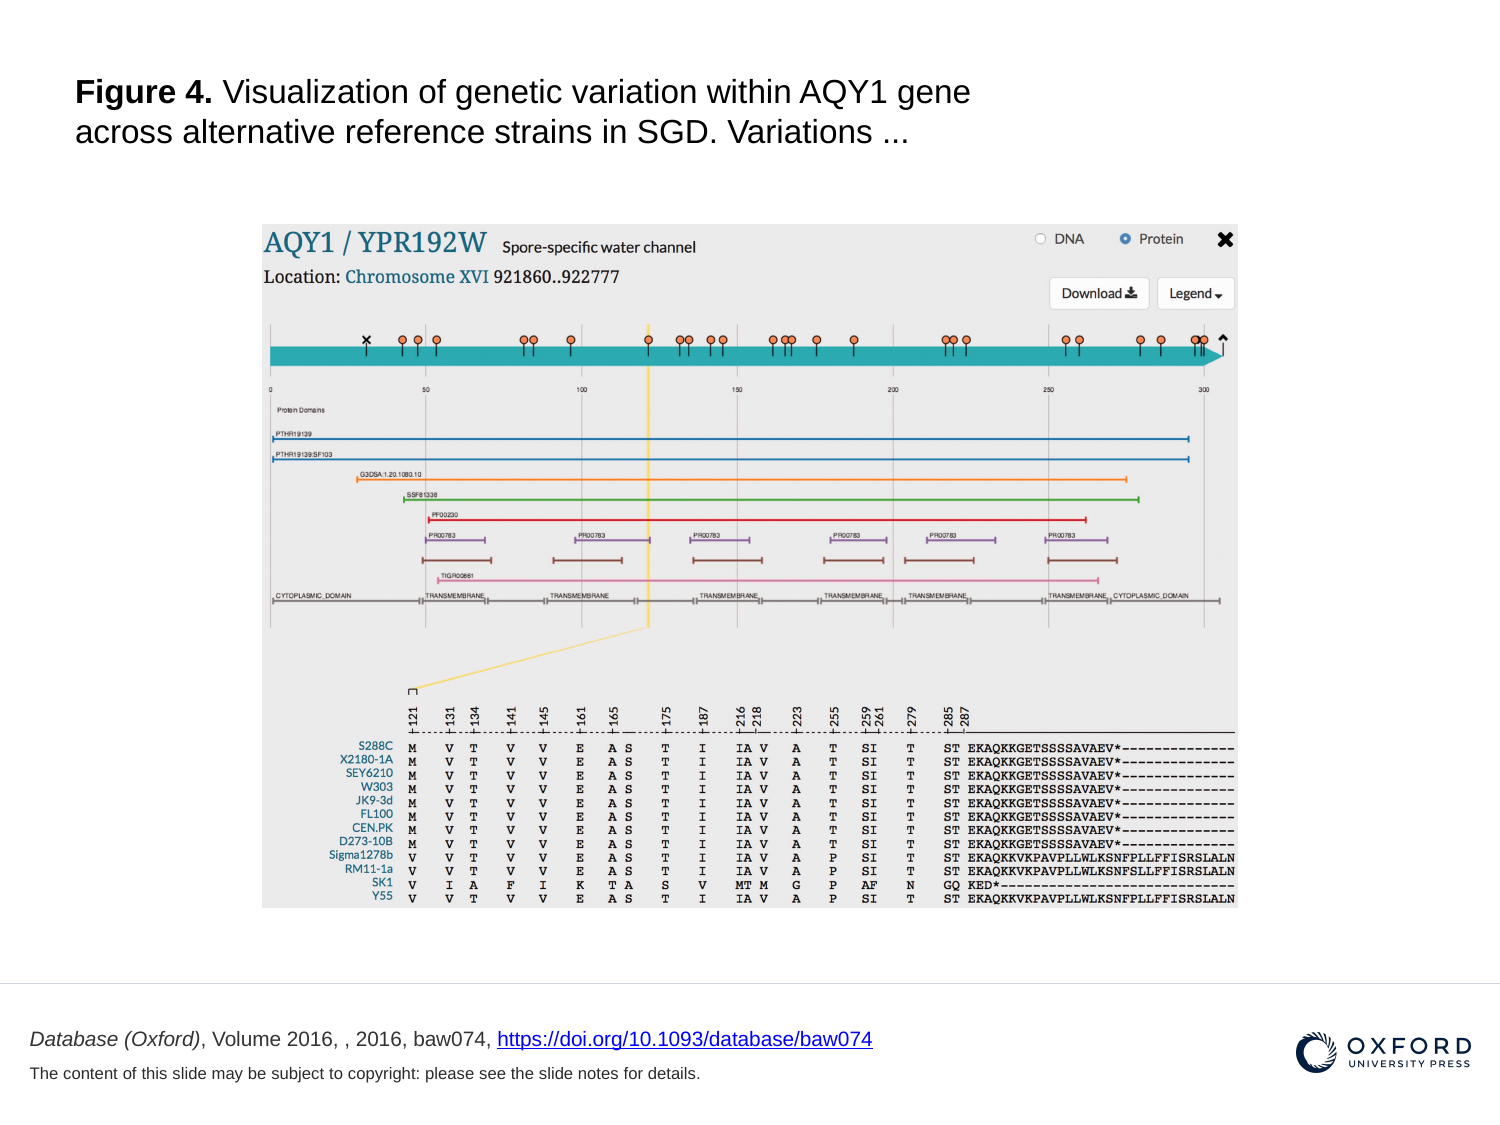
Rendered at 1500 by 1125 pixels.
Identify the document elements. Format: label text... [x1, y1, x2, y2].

footer Database (Oxford), Volume 2016, , 2016, baw074, https://doi.org/10.1093/database/baw074 The content of this slide may be subject to copyright: please see the slide notes for details. [0, 983, 1260, 1125]
picture [262, 224, 1238, 908]
picture [1296, 1032, 1471, 1073]
title Figure 4. Visualization of genetic variation within AQY1 gene across alternative reference strains in SGD. Variations ... [75, 69, 1078, 171]
